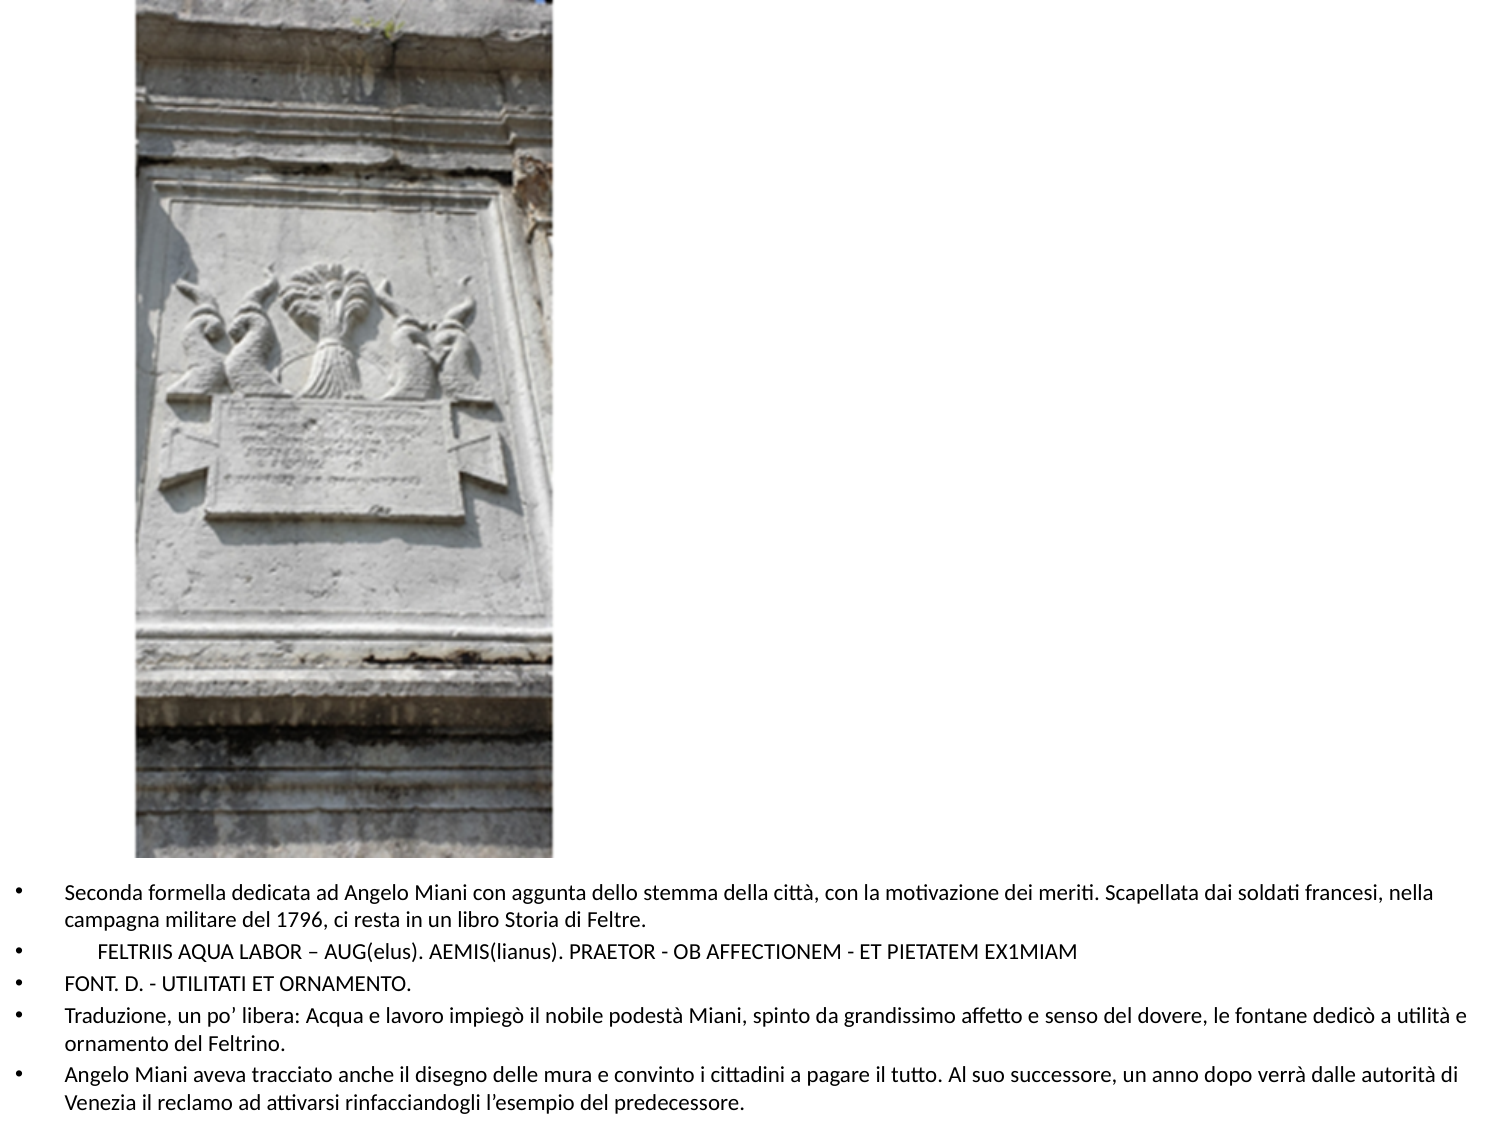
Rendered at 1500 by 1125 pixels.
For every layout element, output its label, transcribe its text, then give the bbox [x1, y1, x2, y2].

list Seconda formella dedicata ad Angelo Miani con aggunta dello stemma della città, con la motivazione dei meriti. Scapellata dai soldati francesi, nella campagna militare del 1796, ci resta in un libro Storia di Feltre. FELTRIIS AQUA LABOR – AUG(elus). AEMIS(lianus). PRAETOR - OB AFFECTIONEM - ET PIETATEM EX1MIAM FONT. D. - UTILITATI ET ORNAMENTO. Traduzione, un po’ libera: Acqua e lavoro impiegò il nobile podestà Miani, spinto da grandissimo affetto e senso del dovere, le fontane dedicò a utilità e ornamento del Feltrino. Angelo Miani aveva tracciato anche il disegno delle mura e convinto i cittadini a pagare il tutto. Al suo successore, un anno dopo verrà dalle autorità di Venezia il reclamo ad attivarsi rinfacciandogli l’esempio del predecessore. [0, 869, 1500, 1125]
picture [0, 0, 889, 858]
